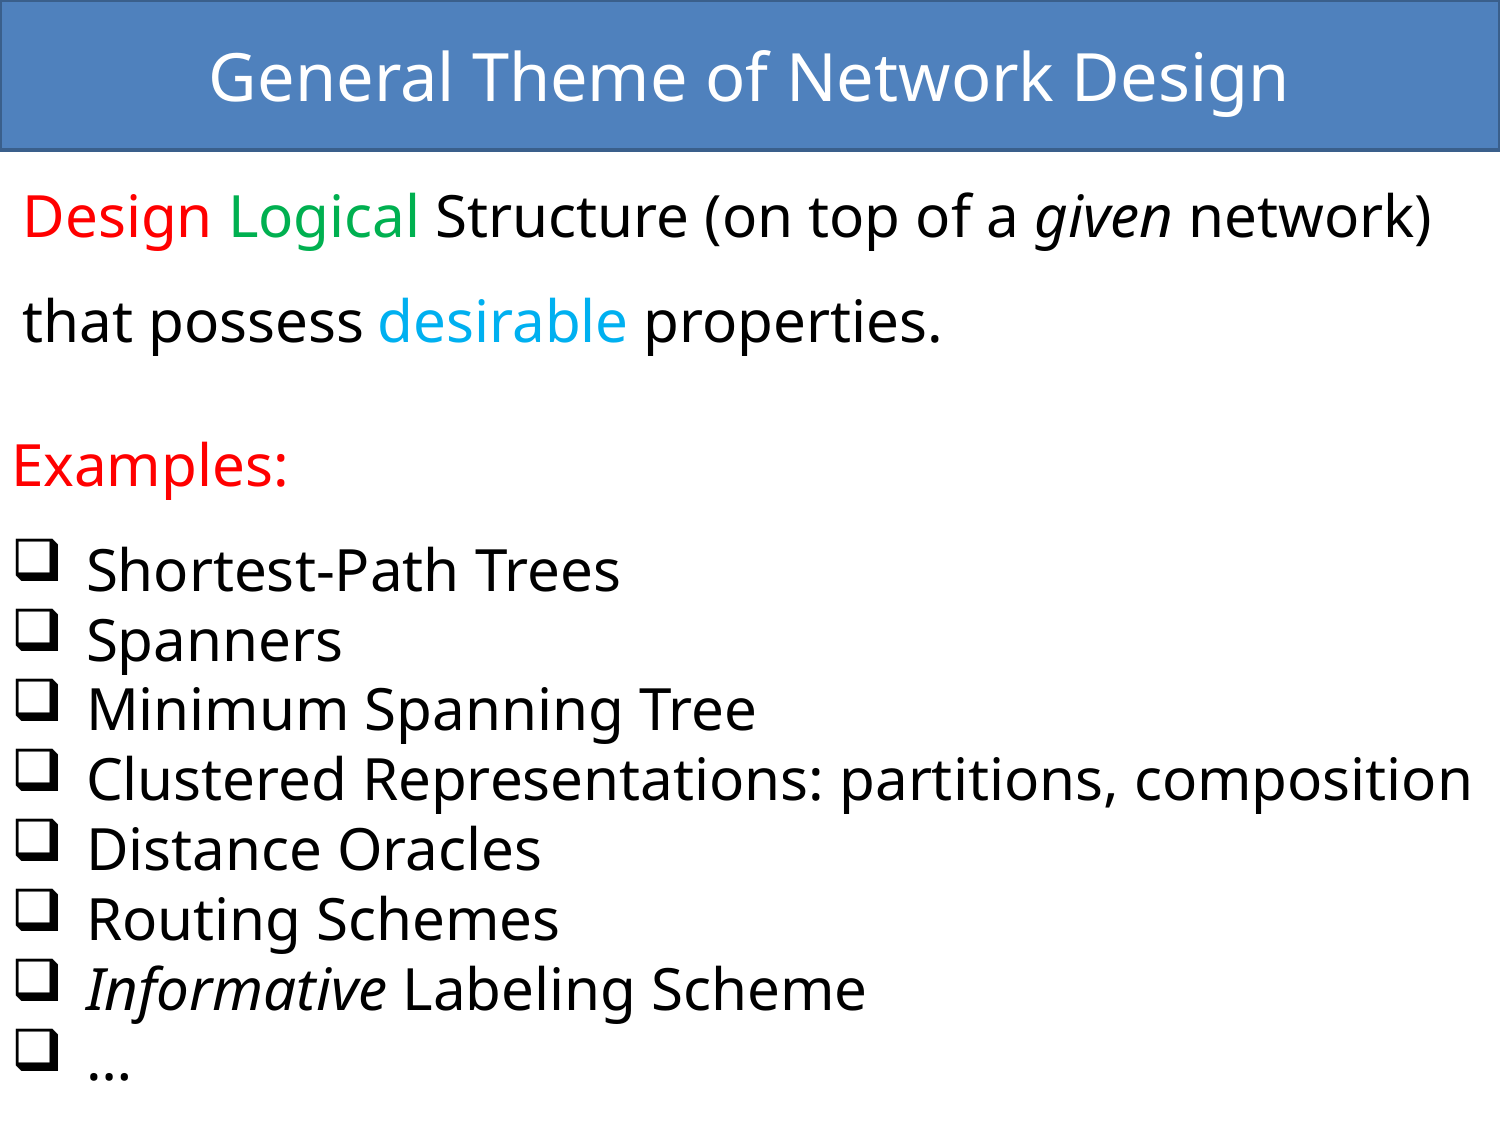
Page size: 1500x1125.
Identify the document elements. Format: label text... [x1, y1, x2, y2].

text_box Design Logical Structure (on top of a given network) that possess desirable properties. [8, 137, 1447, 362]
text_box General Theme of Network Design [0, 0, 1500, 152]
text_box Examples: Shortest-Path Trees Spanners Minimum Spanning Tree Clustered Representations: partitions, composition Distance Oracles Routing Schemes Informative Labeling Scheme … [0, 385, 1488, 1100]
